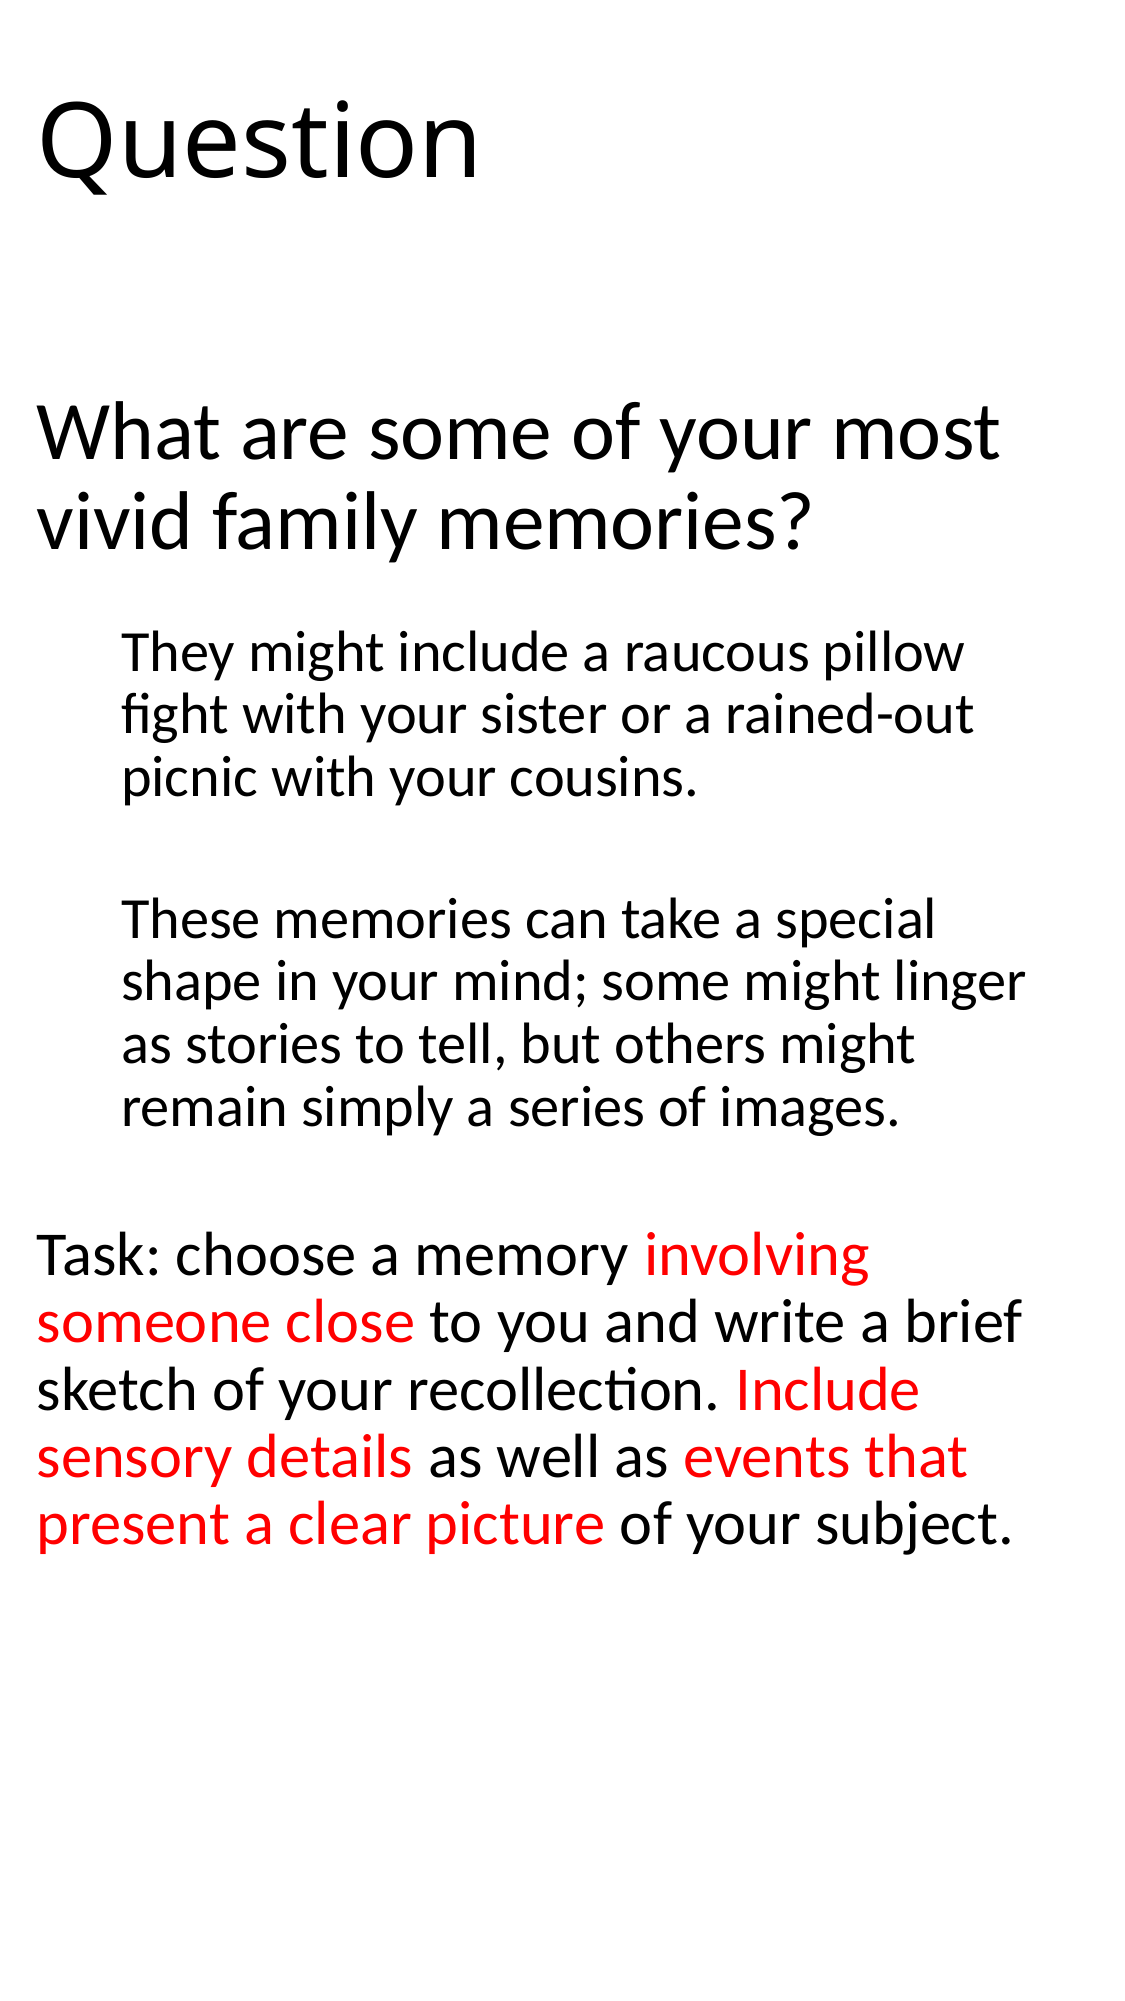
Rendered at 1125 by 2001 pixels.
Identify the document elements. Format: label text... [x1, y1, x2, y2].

title Question [21, 115, 993, 173]
list What are some of your most vivid family memories? They might include a raucous pillow fight with your sister or a rained-out picnic with your cousins. These memories can take a special shape in your mind; some might linger as stories to tell, but others might remain simply a series of images. Task: choose a memory involving someone close to you and write a brief sketch of your recollection. Include sensory details as well as events that present a clear picture of your subject. [21, 380, 1088, 1620]
